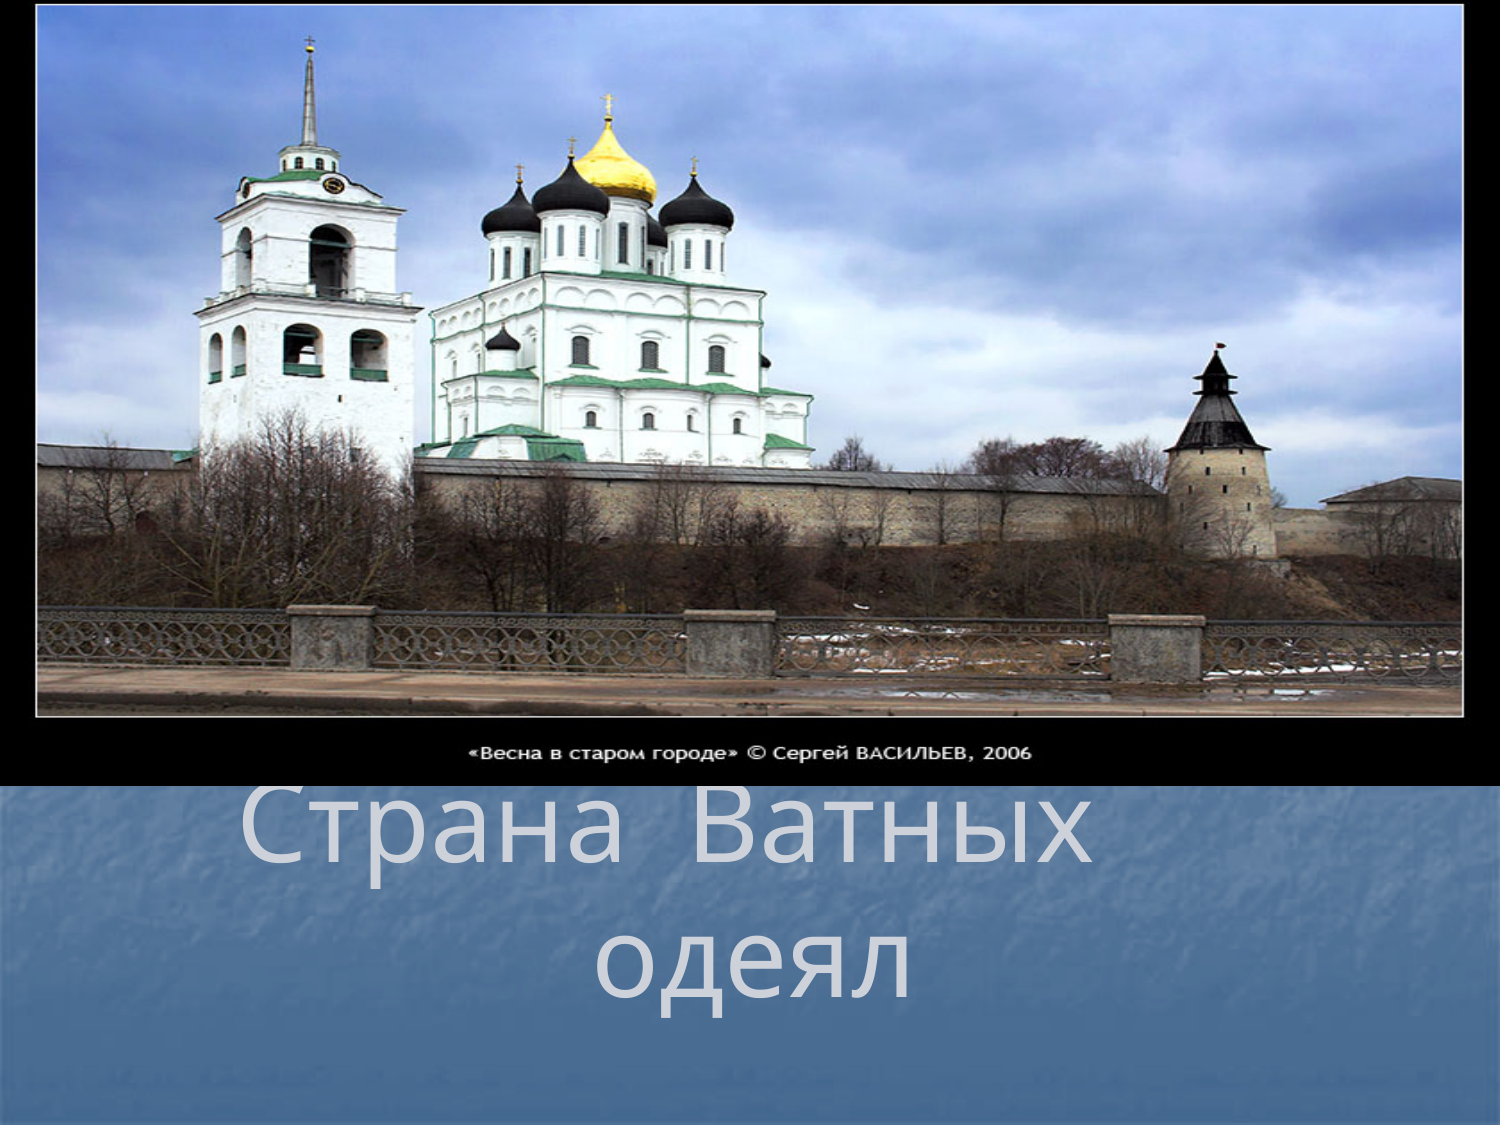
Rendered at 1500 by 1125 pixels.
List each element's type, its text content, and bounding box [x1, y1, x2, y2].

title Страна Ватных одеял [82, 794, 1426, 1044]
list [0, 0, 1500, 786]
